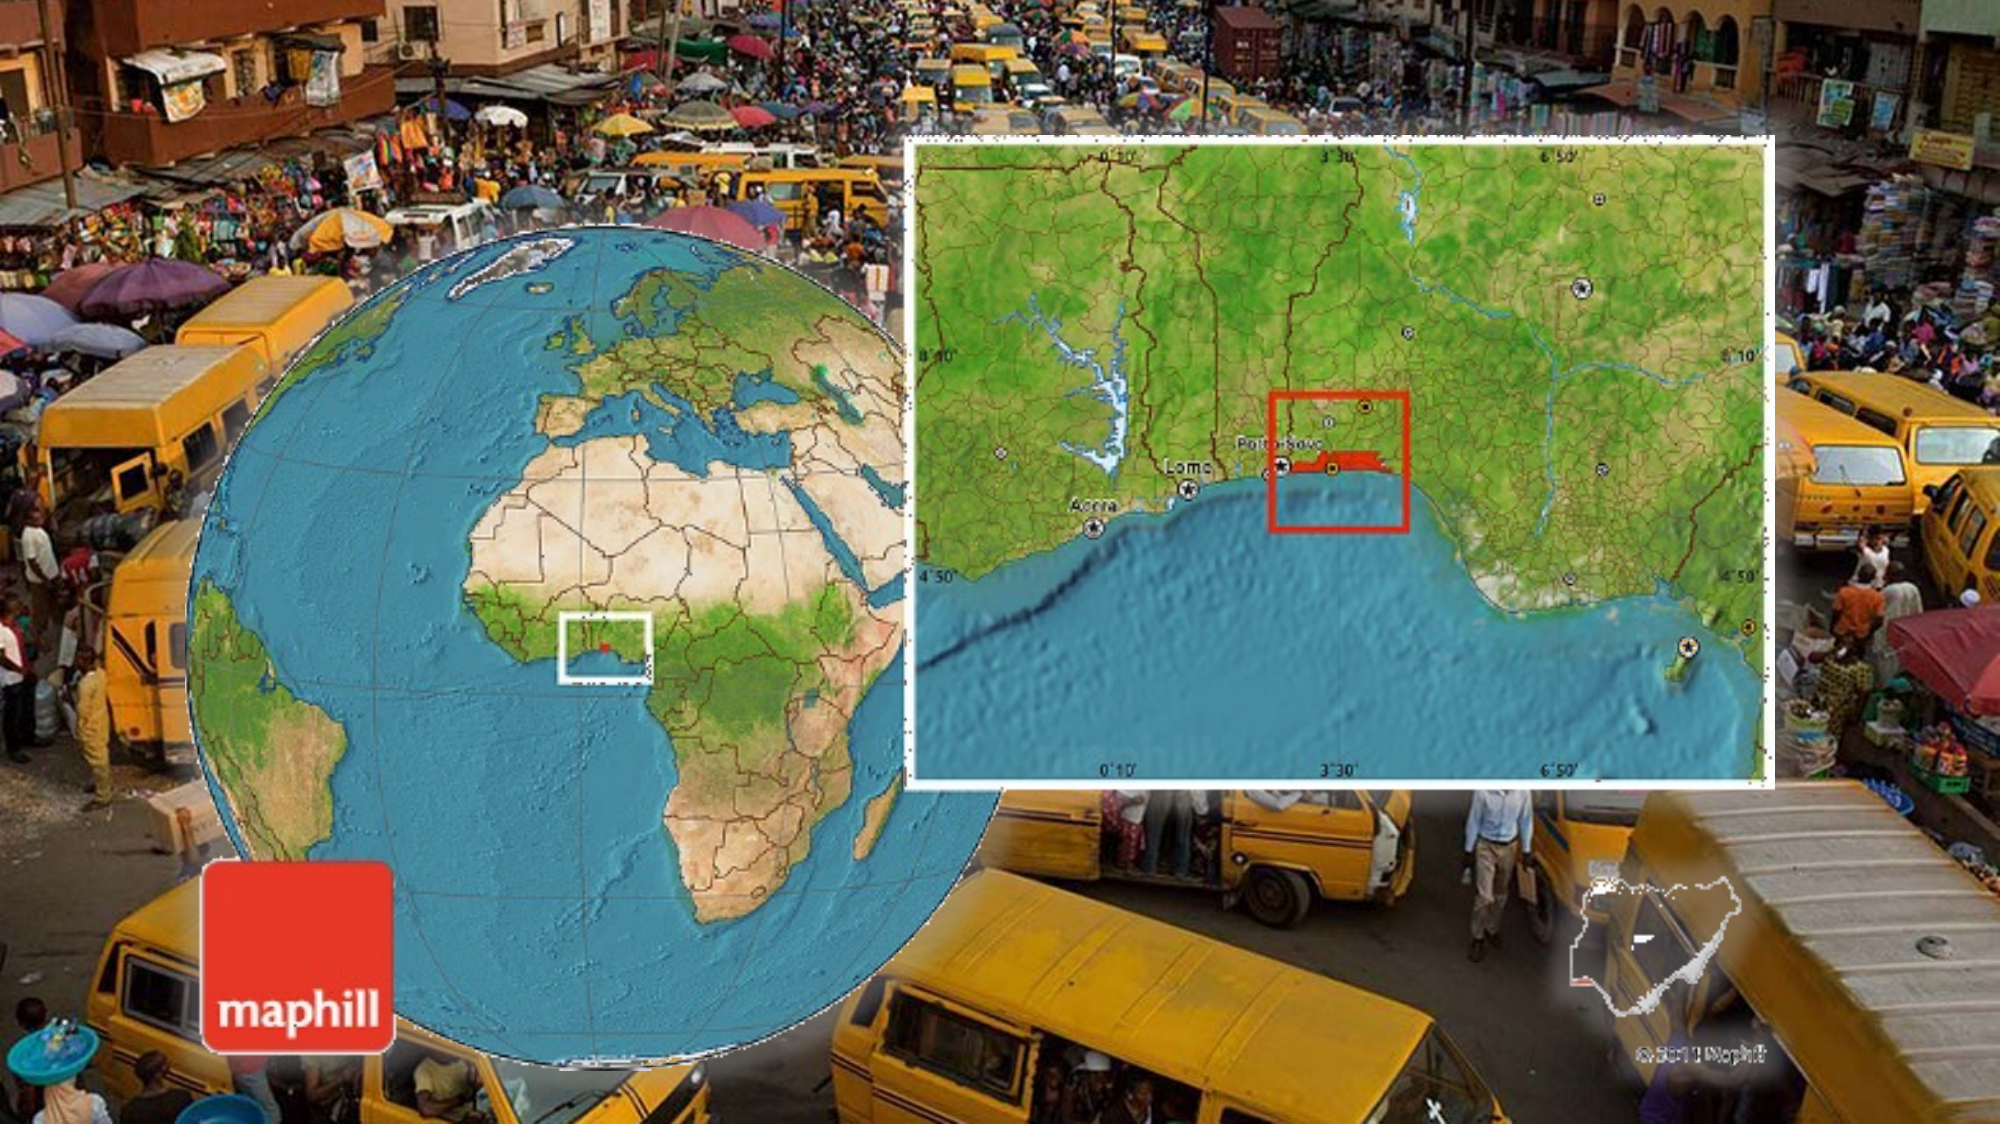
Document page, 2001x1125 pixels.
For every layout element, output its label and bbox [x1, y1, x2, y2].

list [0, 0, 2000, 1124]
picture [185, 135, 1775, 1071]
